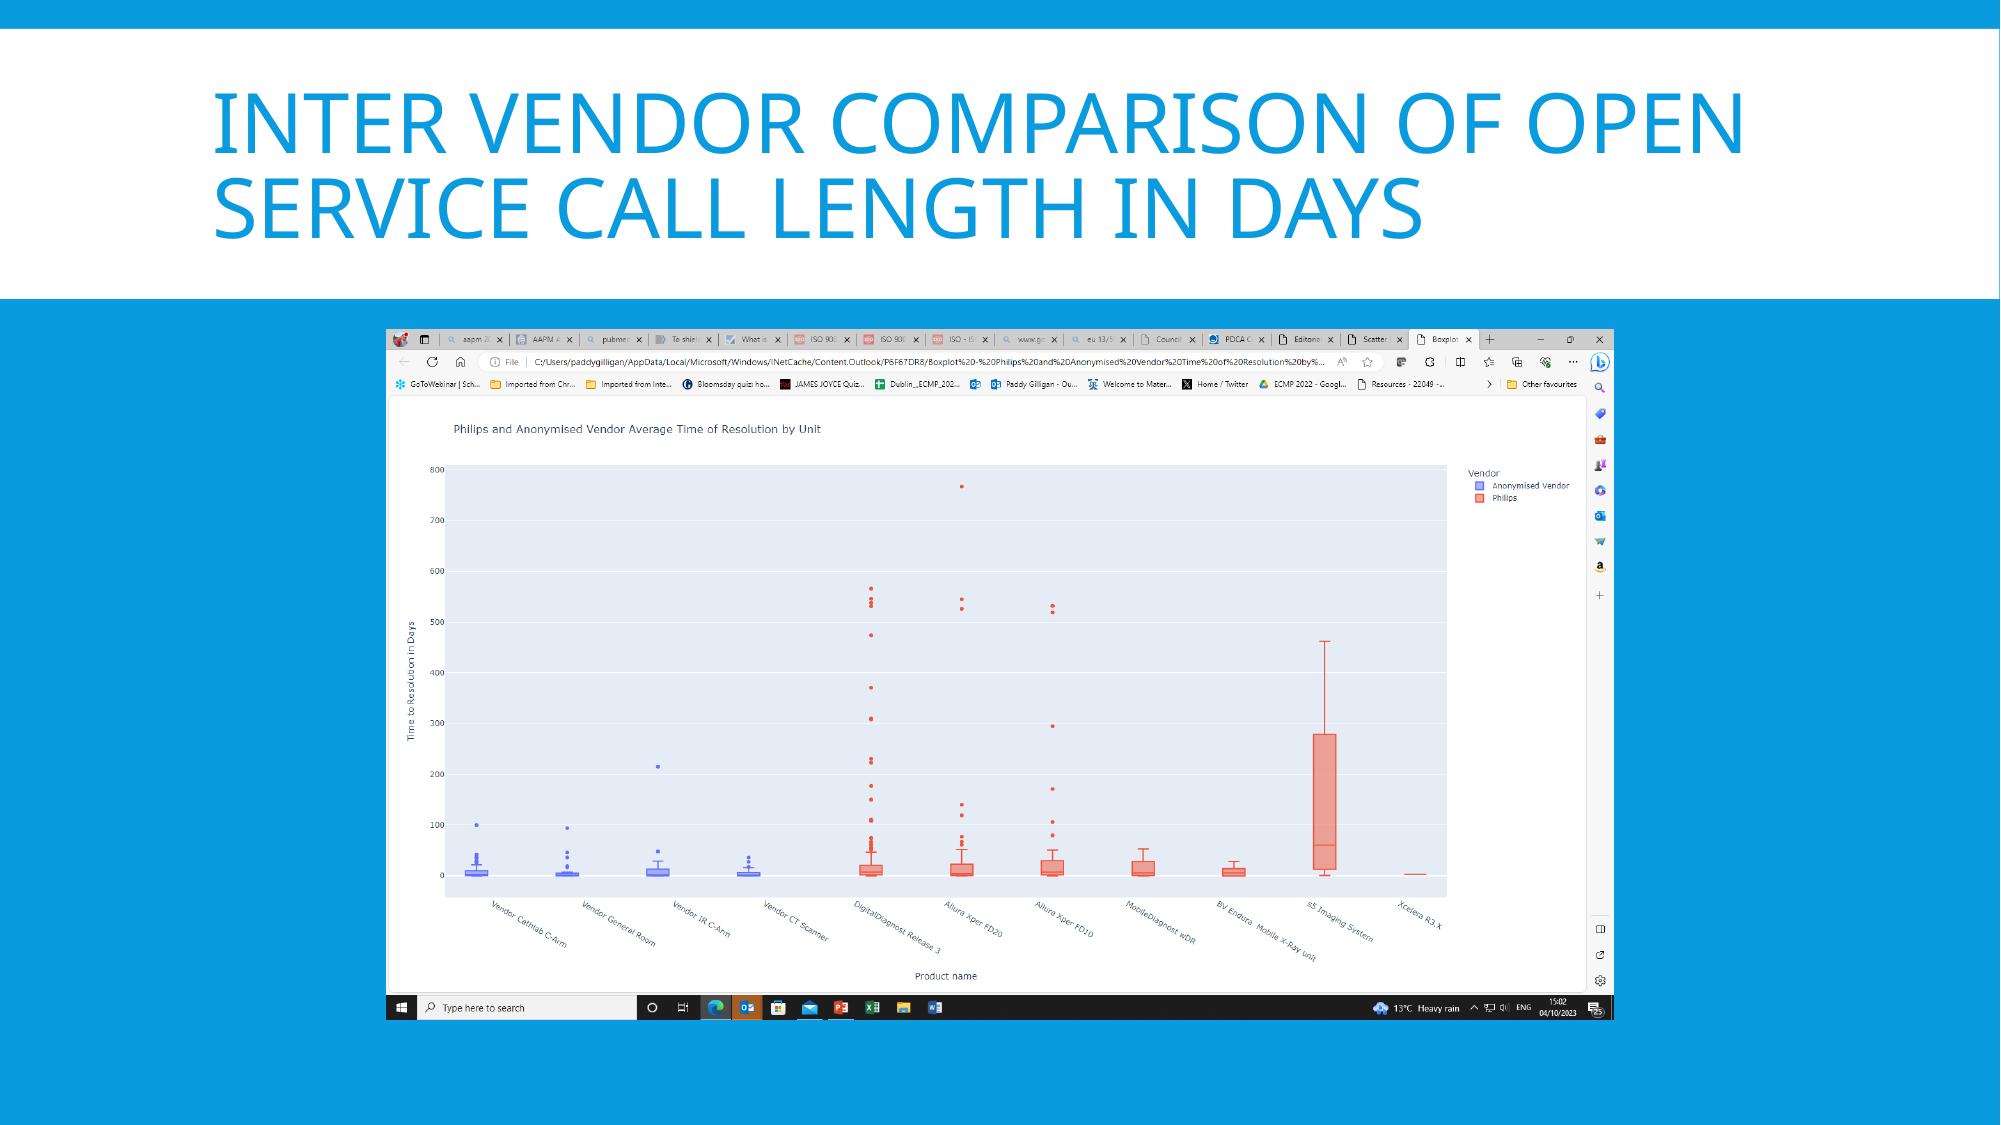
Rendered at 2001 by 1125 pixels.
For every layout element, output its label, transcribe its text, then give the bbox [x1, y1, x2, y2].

title Inter vendor comparison of open service call length in days [197, 46, 1803, 295]
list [386, 329, 1614, 1021]
